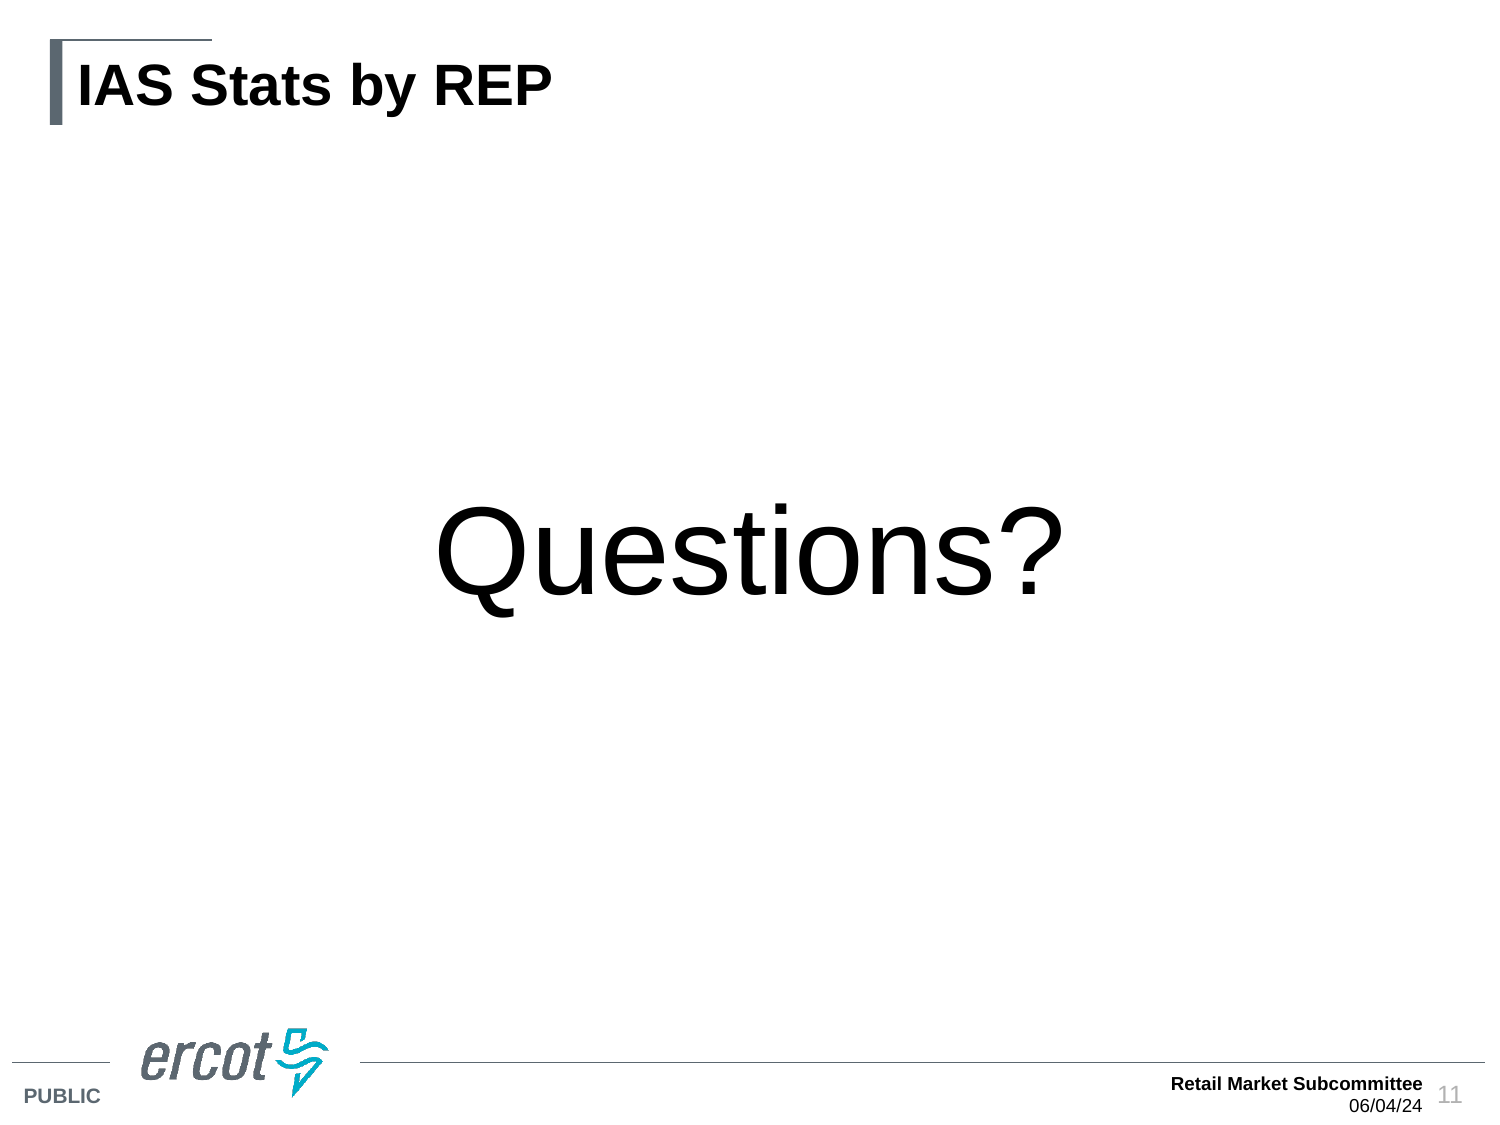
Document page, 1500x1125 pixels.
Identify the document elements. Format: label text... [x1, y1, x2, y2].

slide_number 11 [1438, 1076, 1488, 1112]
title IAS Stats by REP [62, 39, 1450, 228]
picture [137, 1024, 332, 1100]
list Questions? [50, 287, 1450, 997]
text_box Retail Market Subcommittee 06/04/24 [1124, 1064, 1438, 1125]
